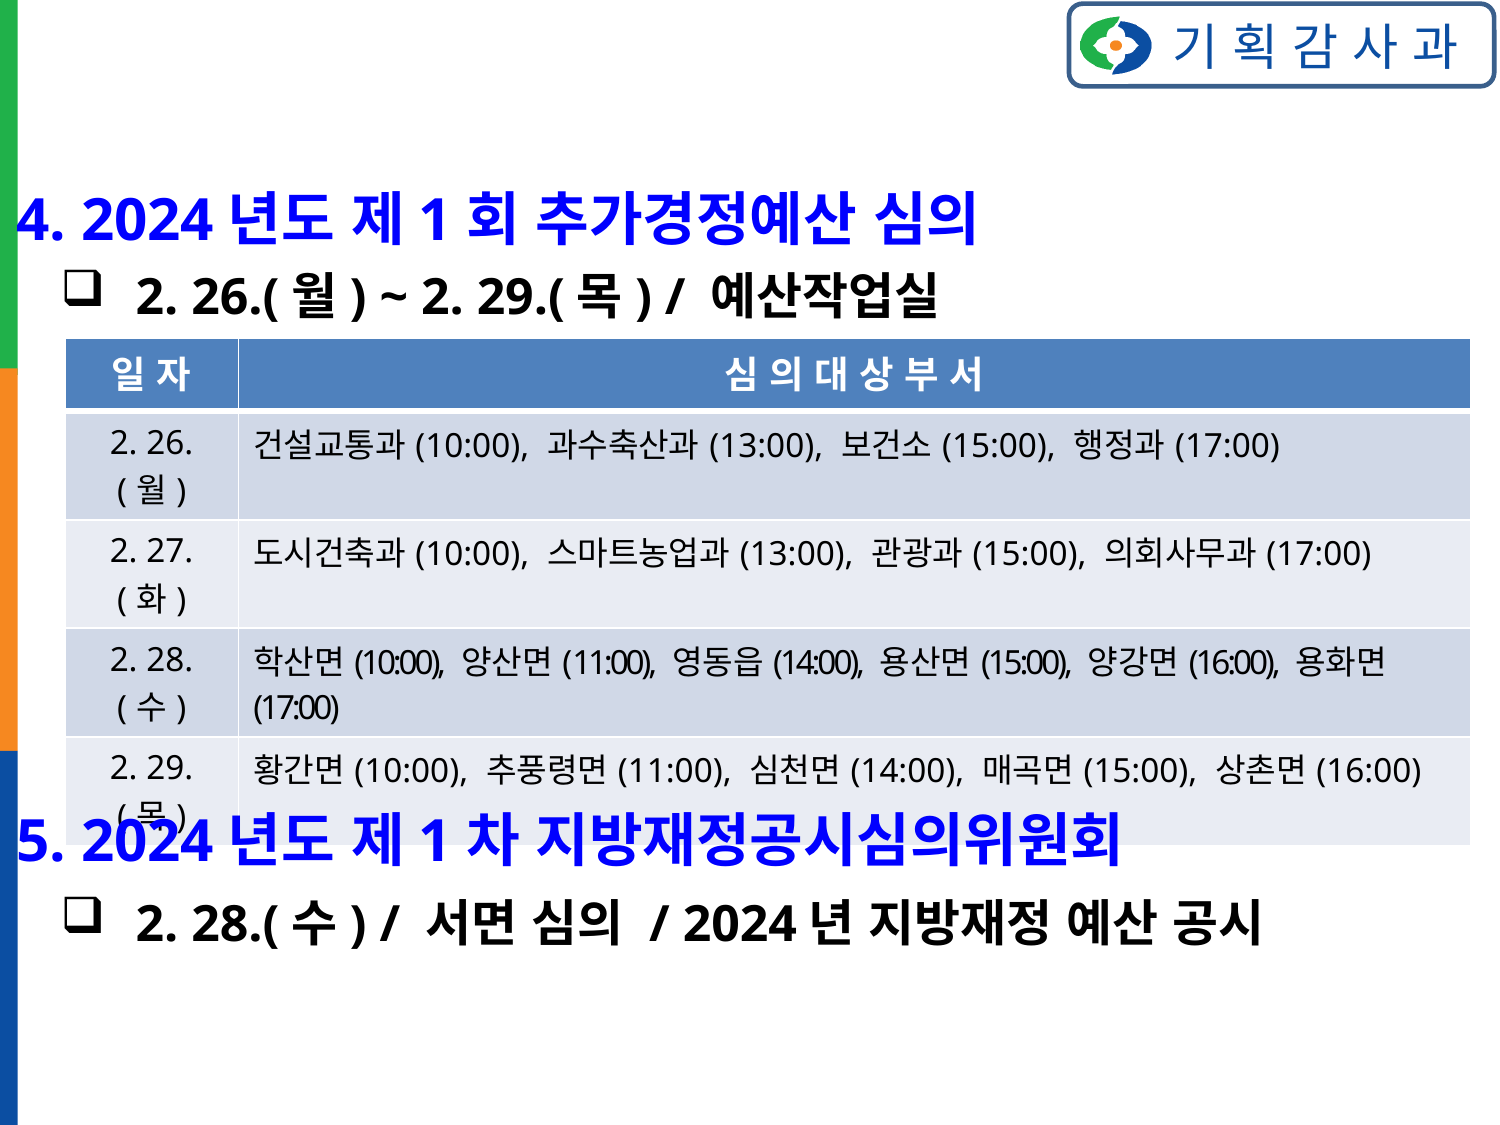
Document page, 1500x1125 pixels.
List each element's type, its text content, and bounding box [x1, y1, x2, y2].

table_cell 건설교통과(10:00), 과수축산과(13:00), 보건소(15:00), 행정과(17:00) [239, 414, 1470, 519]
text_box 4. 2024년도 제1회 추가경정예산 심의 2. 26.(월) ~ 2. 29.(목) / 예산작업실 [22, 160, 1500, 327]
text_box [1068, 3, 1495, 87]
table_cell 도시건축과(10:00), 스마트농업과(13:00), 관광과(15:00), 의회사무과(17:00) [239, 521, 1470, 627]
text_box 5. 2024년도 제1차 지방재정공시심의위원회 2. 28.(수) / 서면 심의 / 2024년 지방재정 예산 공시 [22, 775, 1500, 964]
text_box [0, 0, 18, 1125]
table_header 일 자 [66, 339, 238, 408]
table_cell 2. 28.(수) [66, 629, 238, 736]
table_cell 2. 26.(월) [66, 414, 238, 519]
table_cell 2. 27.(화) [66, 521, 238, 627]
table_cell 학산면(10:00), 양산면(11:00), 영동읍(14:00), 용산면(15:00), 양강면(16:00), 용화면(17:00) [239, 629, 1470, 736]
table_cell 2. 29.(목) [66, 738, 238, 775]
table_cell 황간면(10:00), 추풍령면(11:00), 심천면(14:00), 매곡면(15:00), 상촌면(16:00) [239, 738, 1470, 775]
table_header 심 의 대 상 부 서 [239, 339, 1470, 408]
